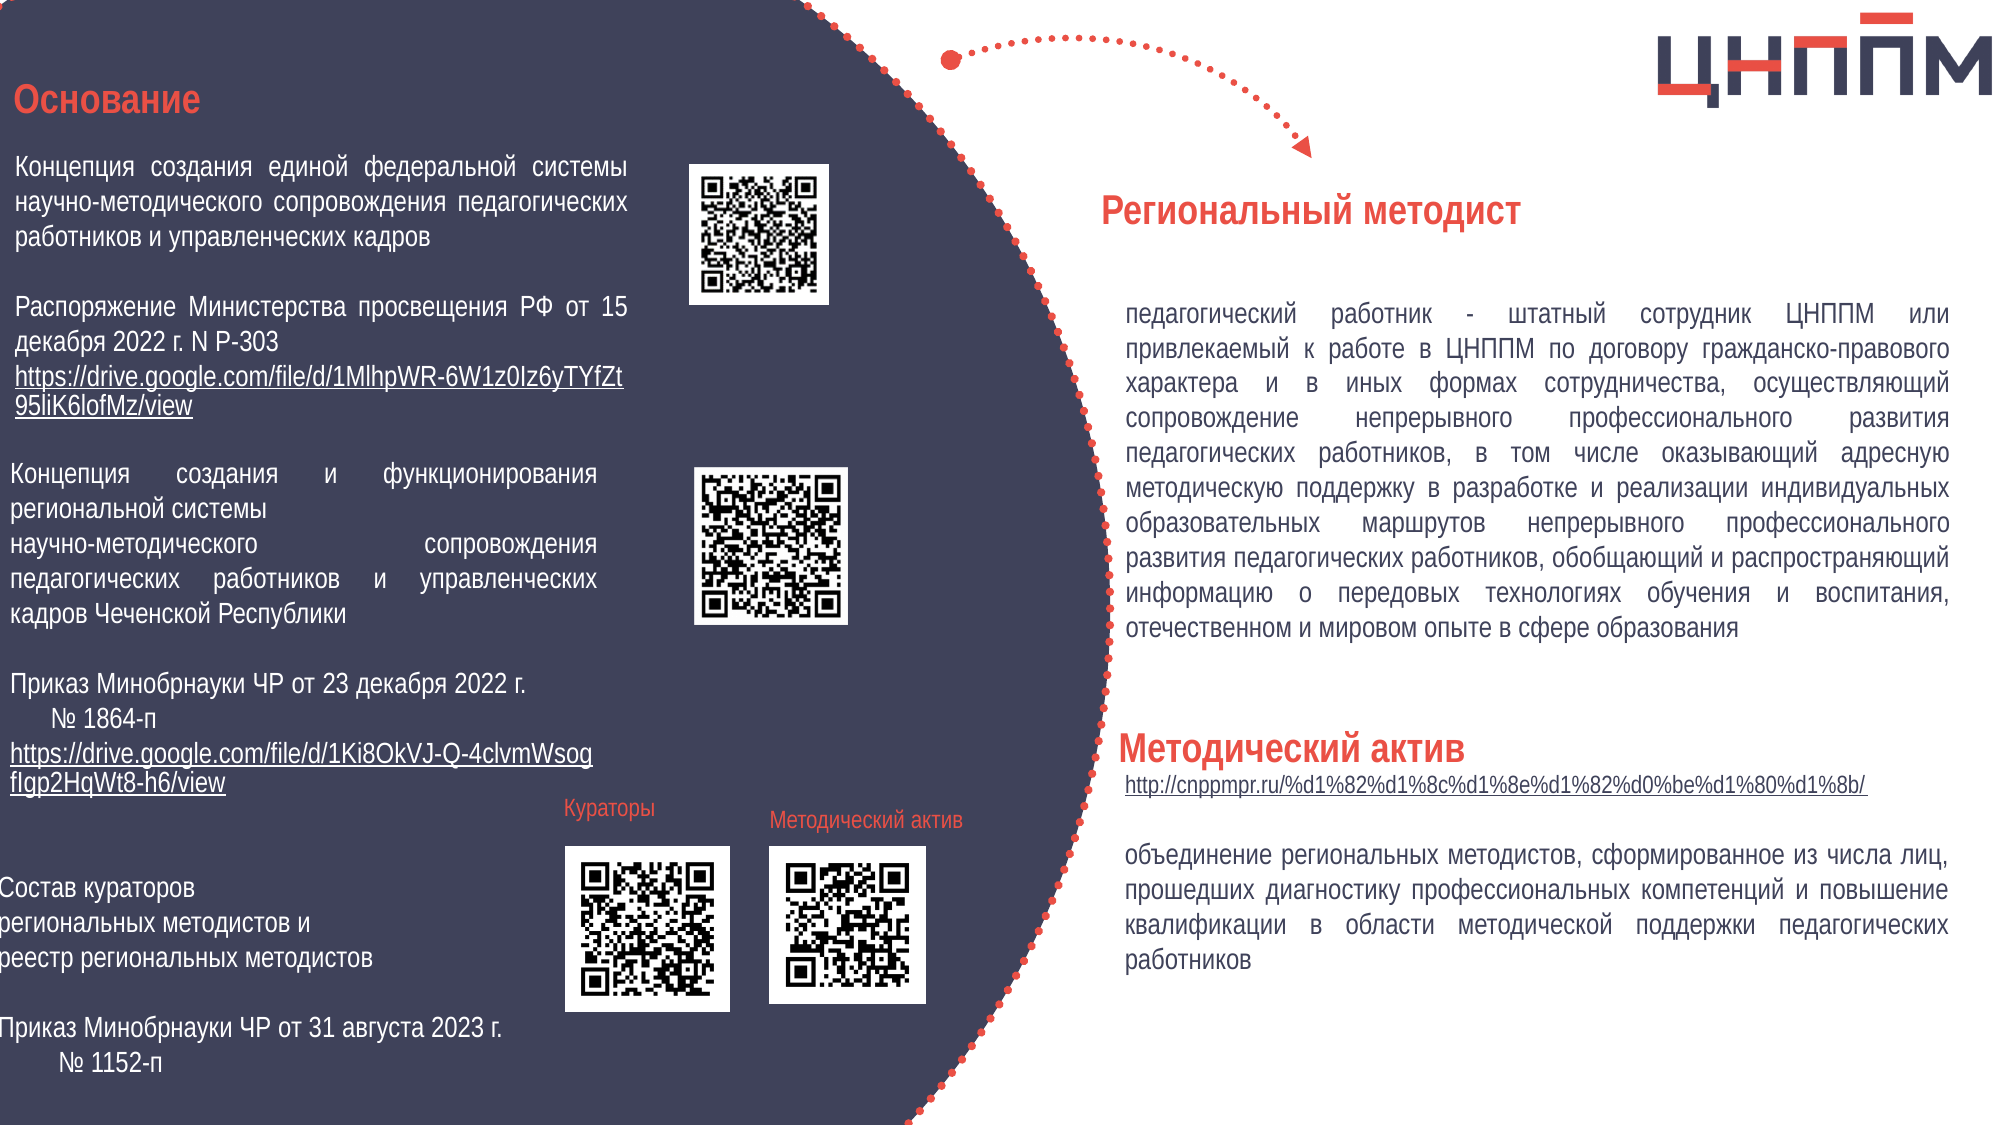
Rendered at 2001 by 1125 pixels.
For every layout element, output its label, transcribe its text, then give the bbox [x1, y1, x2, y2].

picture [689, 164, 829, 305]
text_box Методический актив [1111, 712, 1965, 760]
picture [694, 467, 848, 625]
text_box педагогический работник - штатный сотрудник ЦНППМ или привлекаемый к работе в ЦНППМ по договору гражданско-правового характера и в иных формах сотрудничества, осуществляющий сопровождение непрерывного профессионального развития педагогических работников, в том числе оказывающий адресную методическую поддержку в разработке и реализации индивидуальных образовательных маршрутов непрерывного профессионального развития педагогических работников, обобщающий и распространяющий информацию о передовых технологиях обучения и воспитания, отечественном и мировом опыте в сфере образования [1111, 286, 1966, 651]
picture [769, 846, 926, 1004]
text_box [0, 0, 1111, 1125]
text_box http://cnppmpr.ru/%d1%82%d1%8c%d1%8e%d1%82%d0%be%d1%80%d1%8b/ [1111, 760, 2000, 806]
text_box Региональный методист [1168, 174, 1948, 242]
text_box объединение региональных методистов, сформированное из числа лиц, прошедших диагностику профессиональных компетенций и повышение квалификации в области методической поддержки педагогических работников [1111, 806, 1965, 1053]
text_box [1111, 40, 1312, 274]
picture [565, 846, 730, 1012]
picture [1643, 0, 2000, 110]
